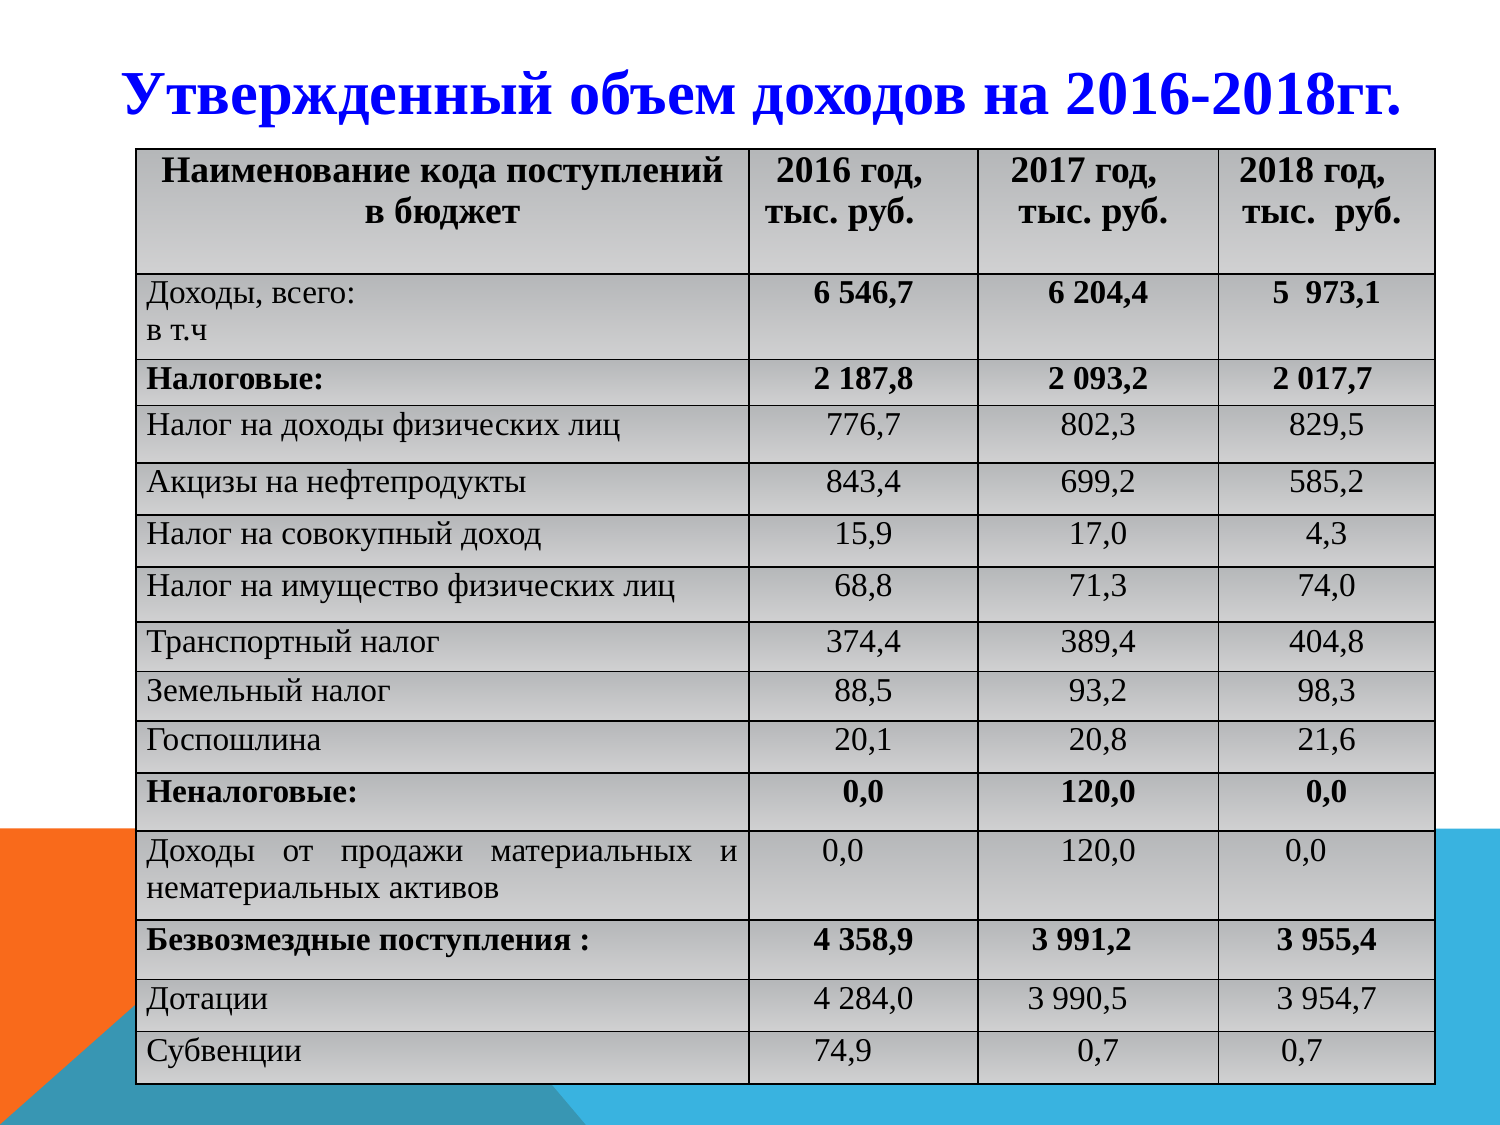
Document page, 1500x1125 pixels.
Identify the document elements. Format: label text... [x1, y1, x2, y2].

table_cell 6 204,4 [979, 275, 1218, 359]
table_cell 2 017,7 [1219, 360, 1434, 405]
table_header 2017 год, тыс. руб. [979, 150, 1218, 273]
table_cell 829,5 [1219, 406, 1434, 462]
table_cell 0,7 [1219, 1032, 1434, 1083]
table_cell 0,0 [1219, 832, 1434, 919]
table_cell Дотации [137, 980, 748, 1031]
table_cell 20,1 [750, 722, 977, 772]
table_cell 4 358,9 [750, 921, 977, 979]
table_cell 0,7 [979, 1032, 1218, 1083]
table_cell Налог на имущество физических лиц [137, 568, 748, 621]
table_cell 93,2 [979, 672, 1218, 720]
table_cell 699,2 [979, 464, 1218, 514]
table_cell 0,0 [750, 774, 977, 830]
table_cell Акцизы на нефтепродукты [137, 464, 748, 514]
table_cell Налоговые: [137, 360, 748, 405]
table_cell Безвозмездные поступления : [137, 921, 748, 979]
table_cell 3 955,4 [1219, 921, 1434, 979]
table_cell 585,2 [1219, 464, 1434, 514]
table_cell 6 546,7 [750, 275, 977, 359]
table_cell 120,0 [979, 832, 1218, 919]
table_cell 20,8 [979, 722, 1218, 772]
table_cell 71,3 [979, 568, 1218, 621]
table_cell 4 284,0 [750, 980, 977, 1031]
table_cell 3 990,5 [979, 980, 1218, 1031]
title Утвержденный объем доходов на 2016-2018гг. [100, 42, 1424, 138]
table_cell Налог на совокупный доход [137, 516, 748, 566]
table_cell 74,9 [750, 1032, 977, 1083]
table_cell 15,9 [750, 516, 977, 566]
table_cell 802,3 [979, 406, 1218, 462]
table_header 2016 год, тыс. руб. [750, 150, 977, 273]
table_cell 17,0 [979, 516, 1218, 566]
table_cell 4,3 [1219, 516, 1434, 566]
table_cell 21,6 [1219, 722, 1434, 772]
table_header Наименование кода поступлений в бюджет [137, 150, 748, 273]
table_cell 3 954,7 [1219, 980, 1434, 1031]
table_cell 389,4 [979, 623, 1218, 671]
table_cell Субвенции [137, 1032, 748, 1083]
table_cell 5 973,1 [1219, 275, 1434, 359]
table_cell 2 093,2 [979, 360, 1218, 405]
table_cell 374,4 [750, 623, 977, 671]
table_cell Неналоговые: [137, 774, 748, 830]
table_cell 0,0 [750, 832, 977, 919]
table_cell Земельный налог [137, 672, 748, 720]
table_cell 88,5 [750, 672, 977, 720]
table_cell Доходы от продажи материальных и нематериальных активов [137, 832, 748, 919]
table_cell Налог на доходы физических лиц [137, 406, 748, 462]
table_header 2018 год, тыс. руб. [1219, 150, 1434, 273]
table_cell 98,3 [1219, 672, 1434, 720]
table_cell Доходы, всего: в т.ч [137, 275, 748, 359]
table_cell 74,0 [1219, 568, 1434, 621]
table_cell 776,7 [750, 406, 977, 462]
table_cell Транспортный налог [137, 623, 748, 671]
table_cell 68,8 [750, 568, 977, 621]
table_cell 2 187,8 [750, 360, 977, 405]
table_cell 843,4 [750, 464, 977, 514]
table_cell Госпошлина [137, 722, 748, 772]
table_cell 3 991,2 [979, 921, 1218, 979]
table_cell 0,0 [1219, 774, 1434, 830]
table_cell 404,8 [1219, 623, 1434, 671]
table_cell 120,0 [979, 774, 1218, 830]
